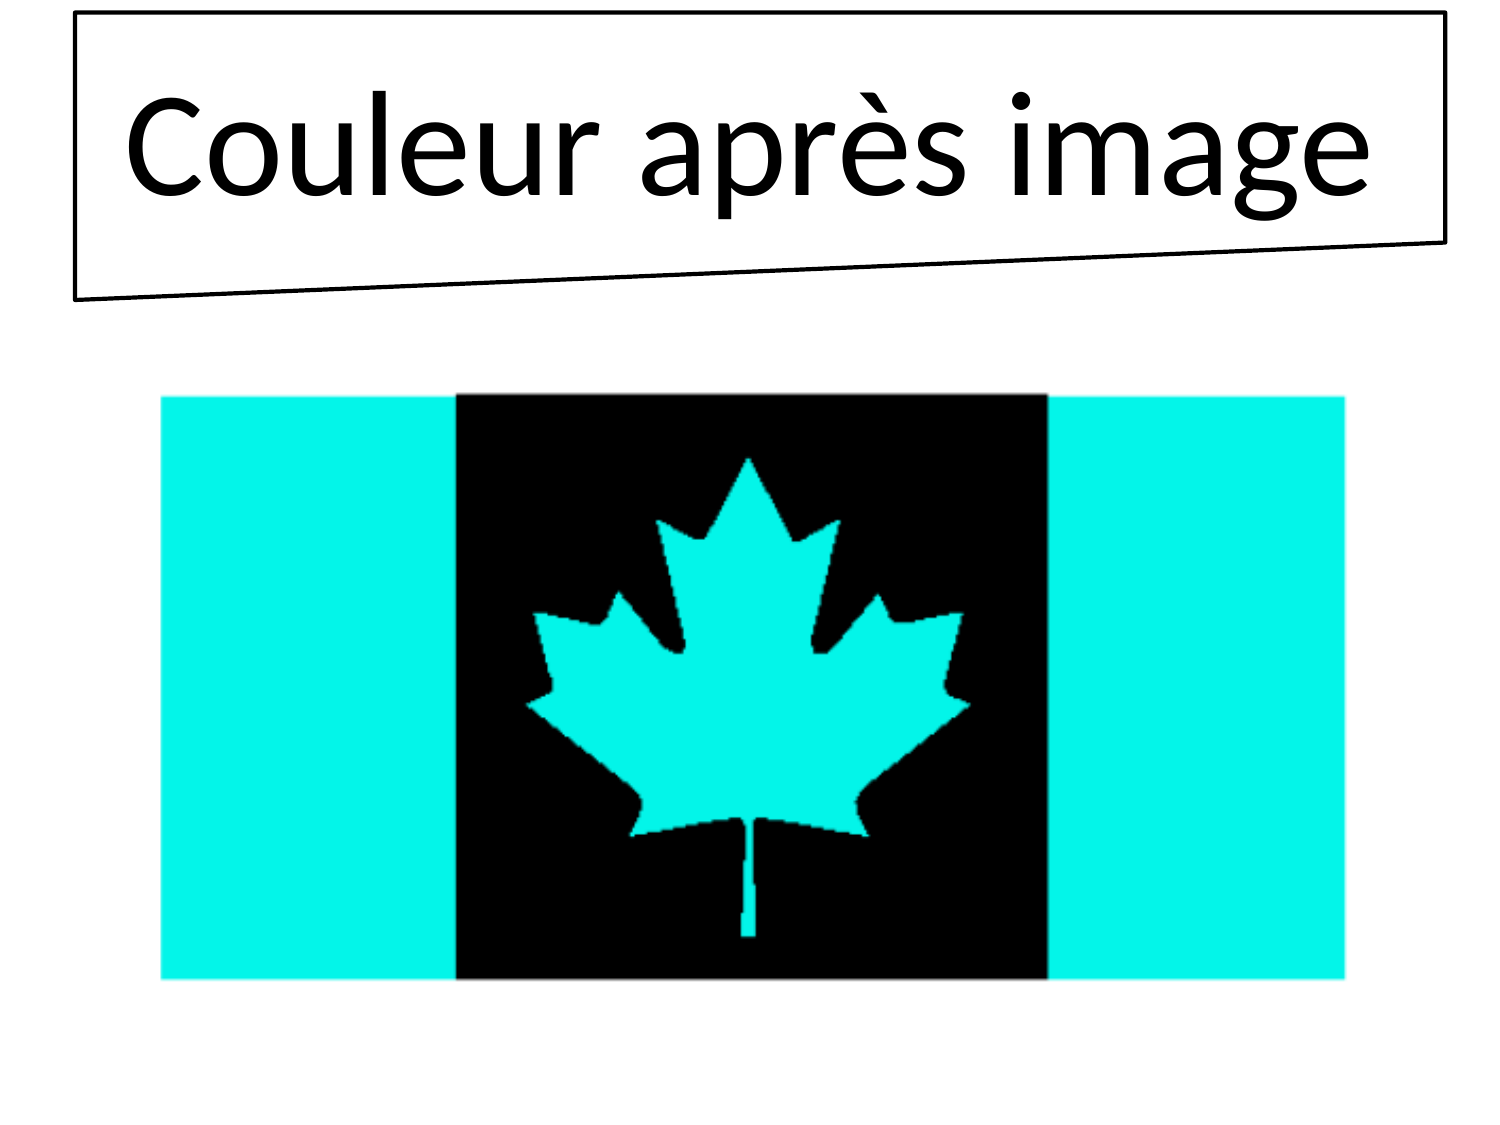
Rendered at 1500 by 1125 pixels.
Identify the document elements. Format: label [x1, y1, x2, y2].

picture [88, 370, 1412, 1024]
text_box [72, 10, 1448, 303]
